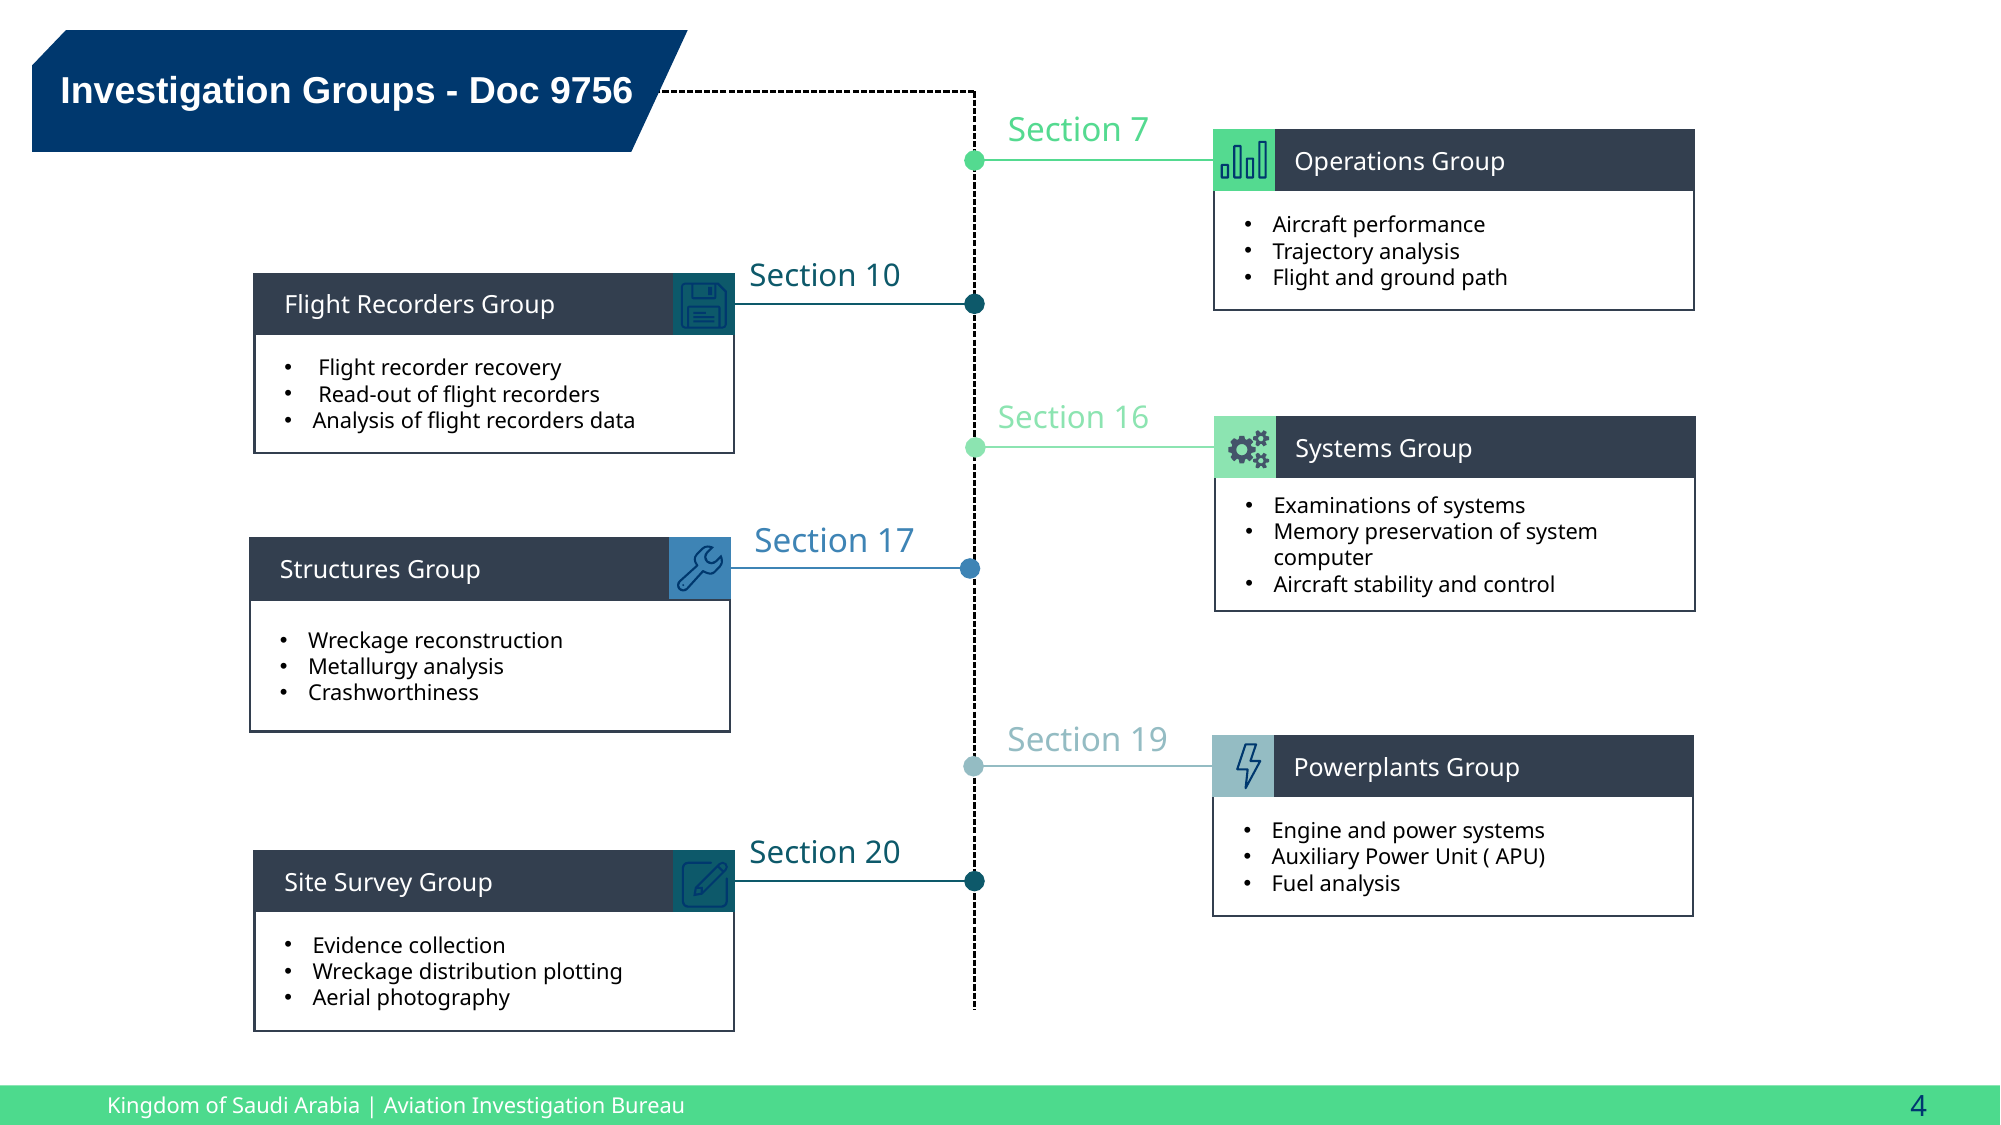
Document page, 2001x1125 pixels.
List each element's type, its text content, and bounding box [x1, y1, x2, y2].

text_box [34, 30, 688, 63]
text_box [32, 128, 643, 152]
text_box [254, 247, 975, 454]
text_box Investigation Groups - Doc 9756 [19, 63, 675, 128]
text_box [973, 710, 1694, 917]
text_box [975, 390, 1696, 611]
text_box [249, 511, 976, 732]
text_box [254, 825, 975, 1031]
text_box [974, 101, 1695, 311]
